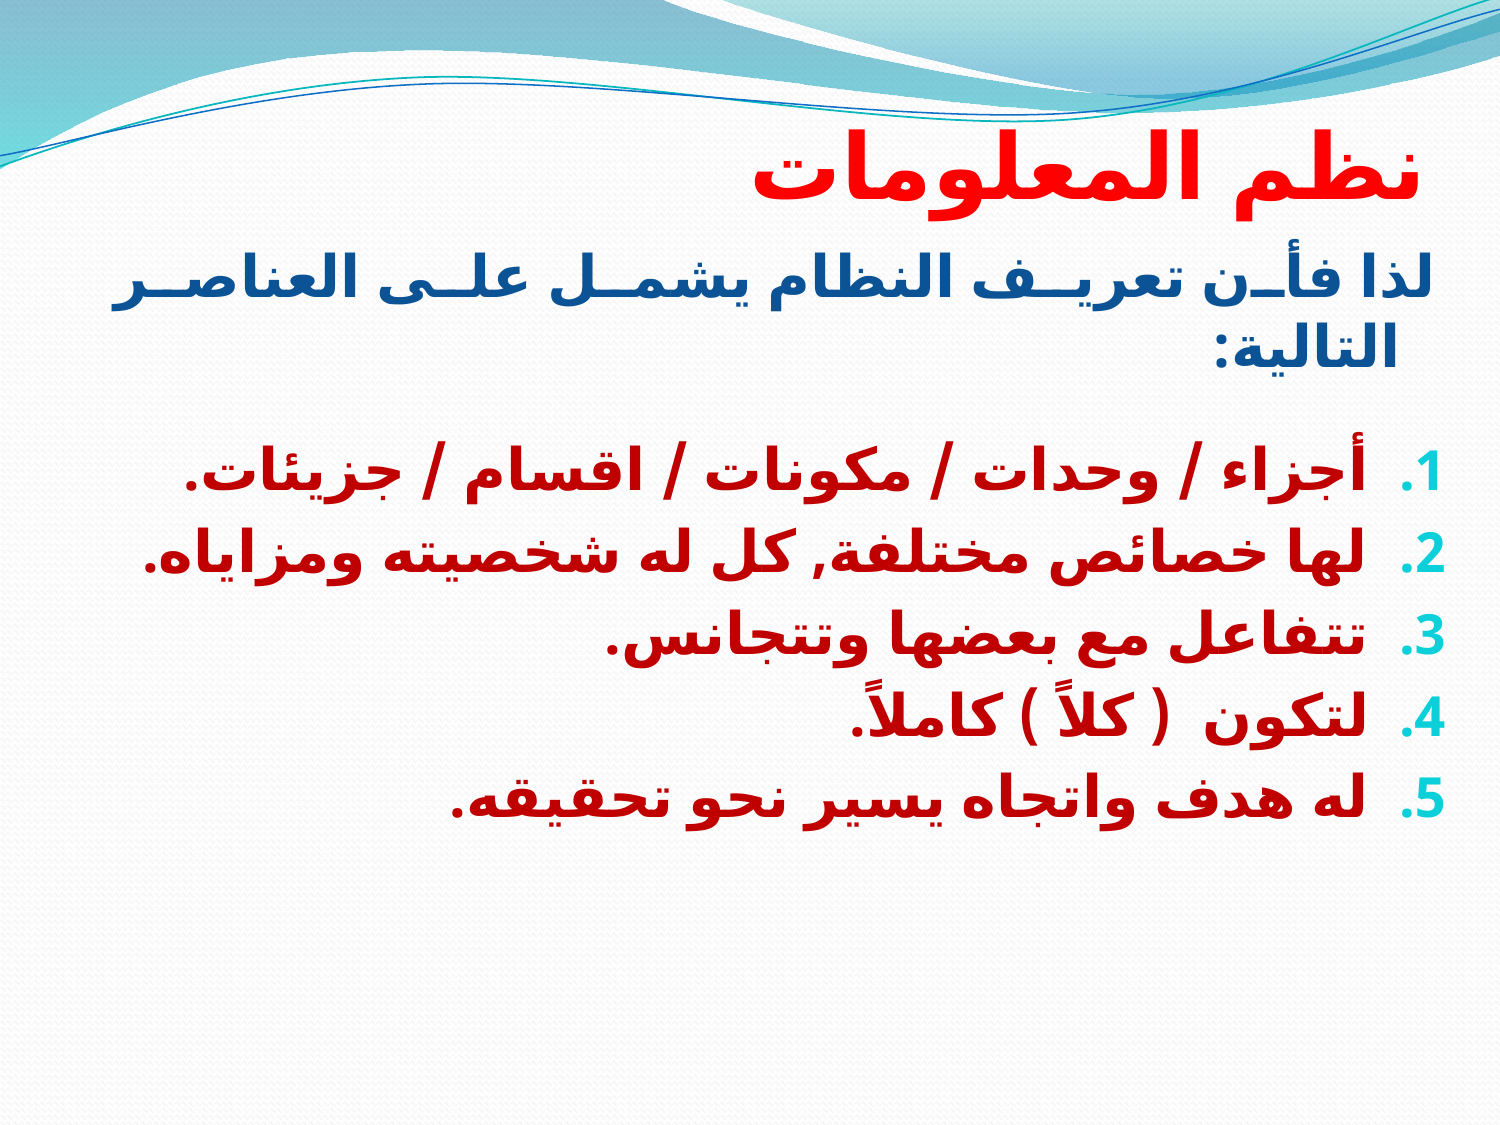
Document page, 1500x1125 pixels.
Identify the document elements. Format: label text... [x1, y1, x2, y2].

title نظم المعلومات [76, 101, 1427, 219]
list لذا فأن تعريف النظام يشمل على العناصر التالية: أجزاء / وحدات / مكونات / اقسام / جزيئات. لها خصائص مختلفة, كل له شخصيته ومزاياه. تتفاعل مع بعضها وتتجانس. لتكون ( كلاً ) كاملاً. له هدف واتجاه يسير نحو تحقيقه. [100, 231, 1451, 929]
